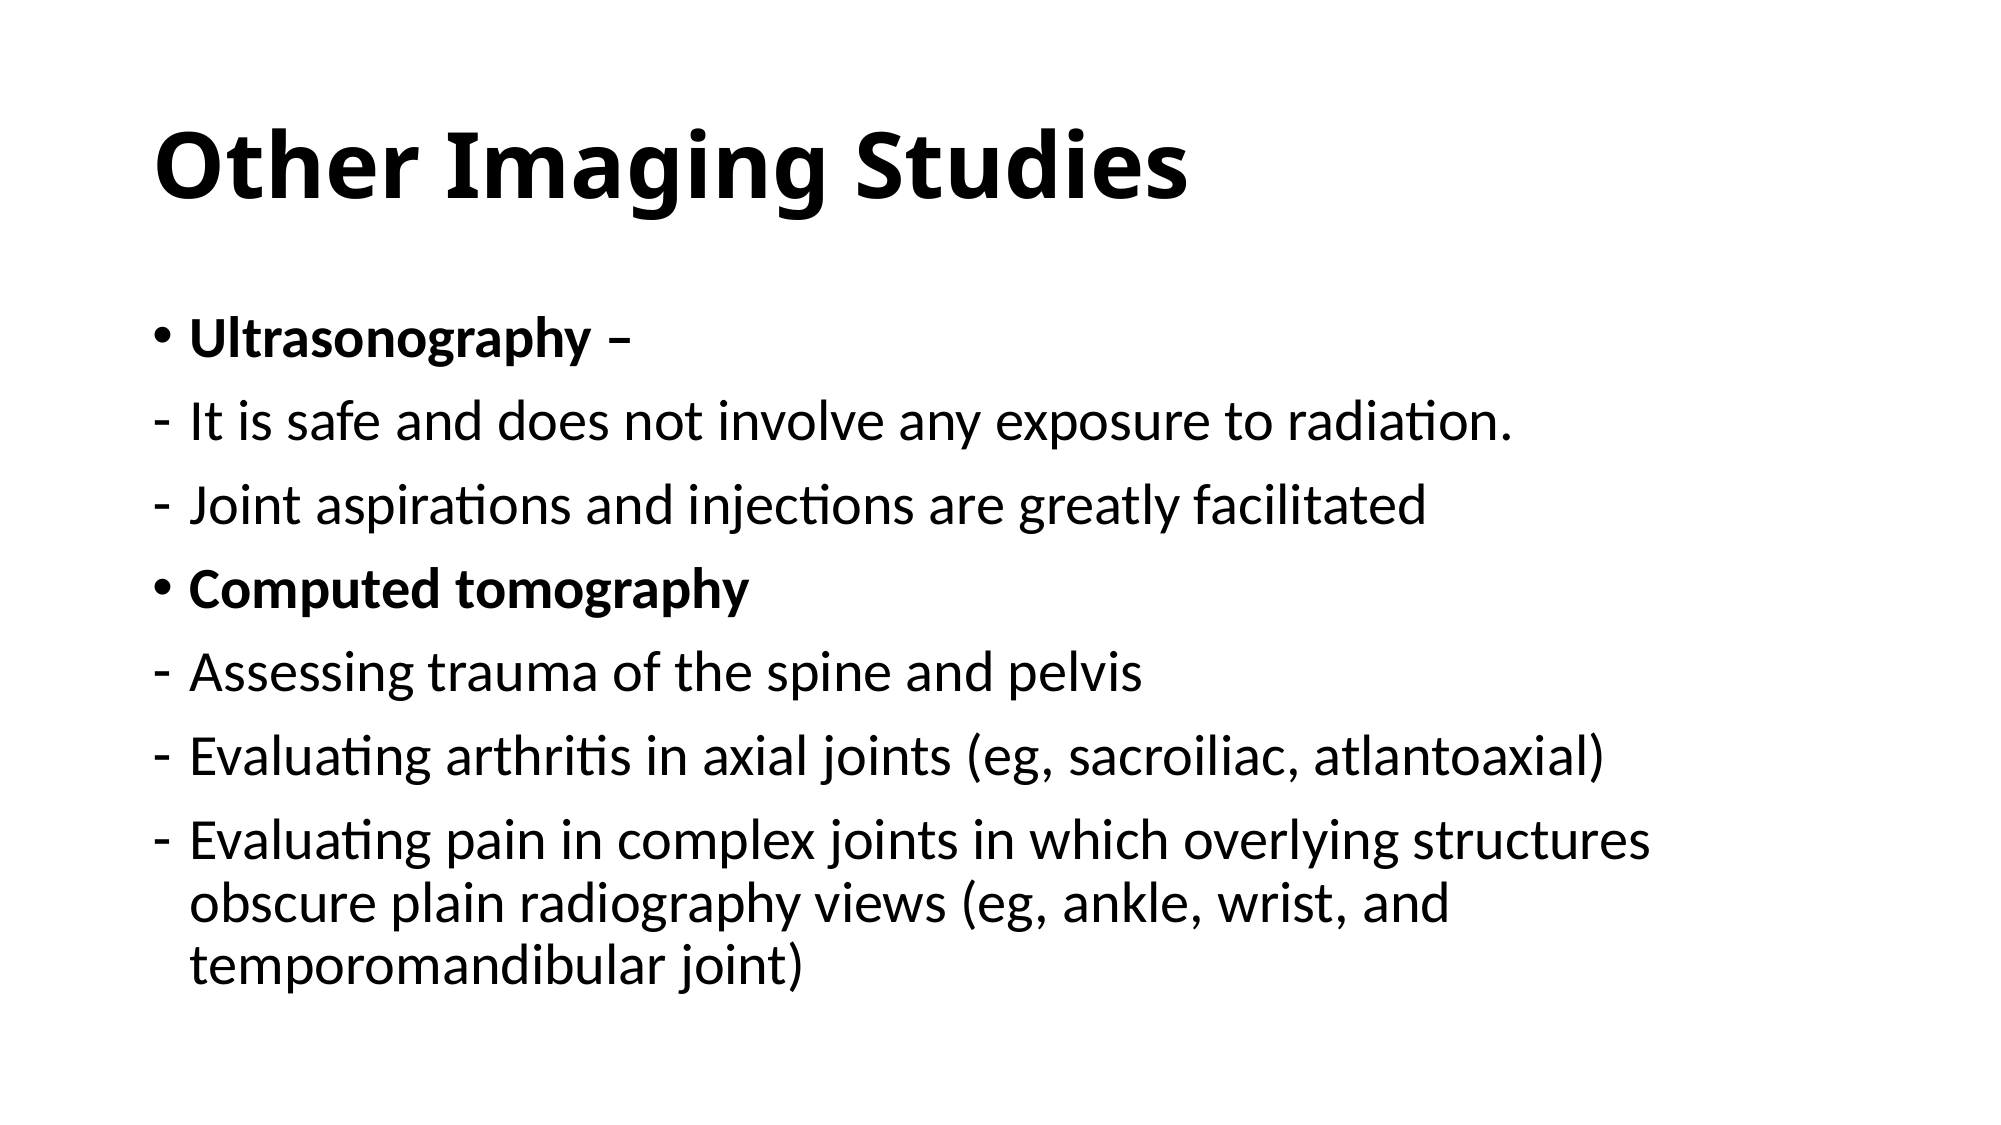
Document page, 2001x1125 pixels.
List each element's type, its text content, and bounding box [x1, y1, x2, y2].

title Other Imaging Studies [137, 59, 1863, 278]
list Ultrasonography – It is safe and does not involve any exposure to radiation. Joint aspirations and injections are greatly facilitated Computed tomography Assessing trauma of the spine and pelvis Evaluating arthritis in axial joints (eg, sacroiliac, atlantoaxial) Evaluating pain in complex joints in which overlying structures obscure plain radiography views (eg, ankle, wrist, and temporomandibular joint) [137, 299, 1863, 1014]
